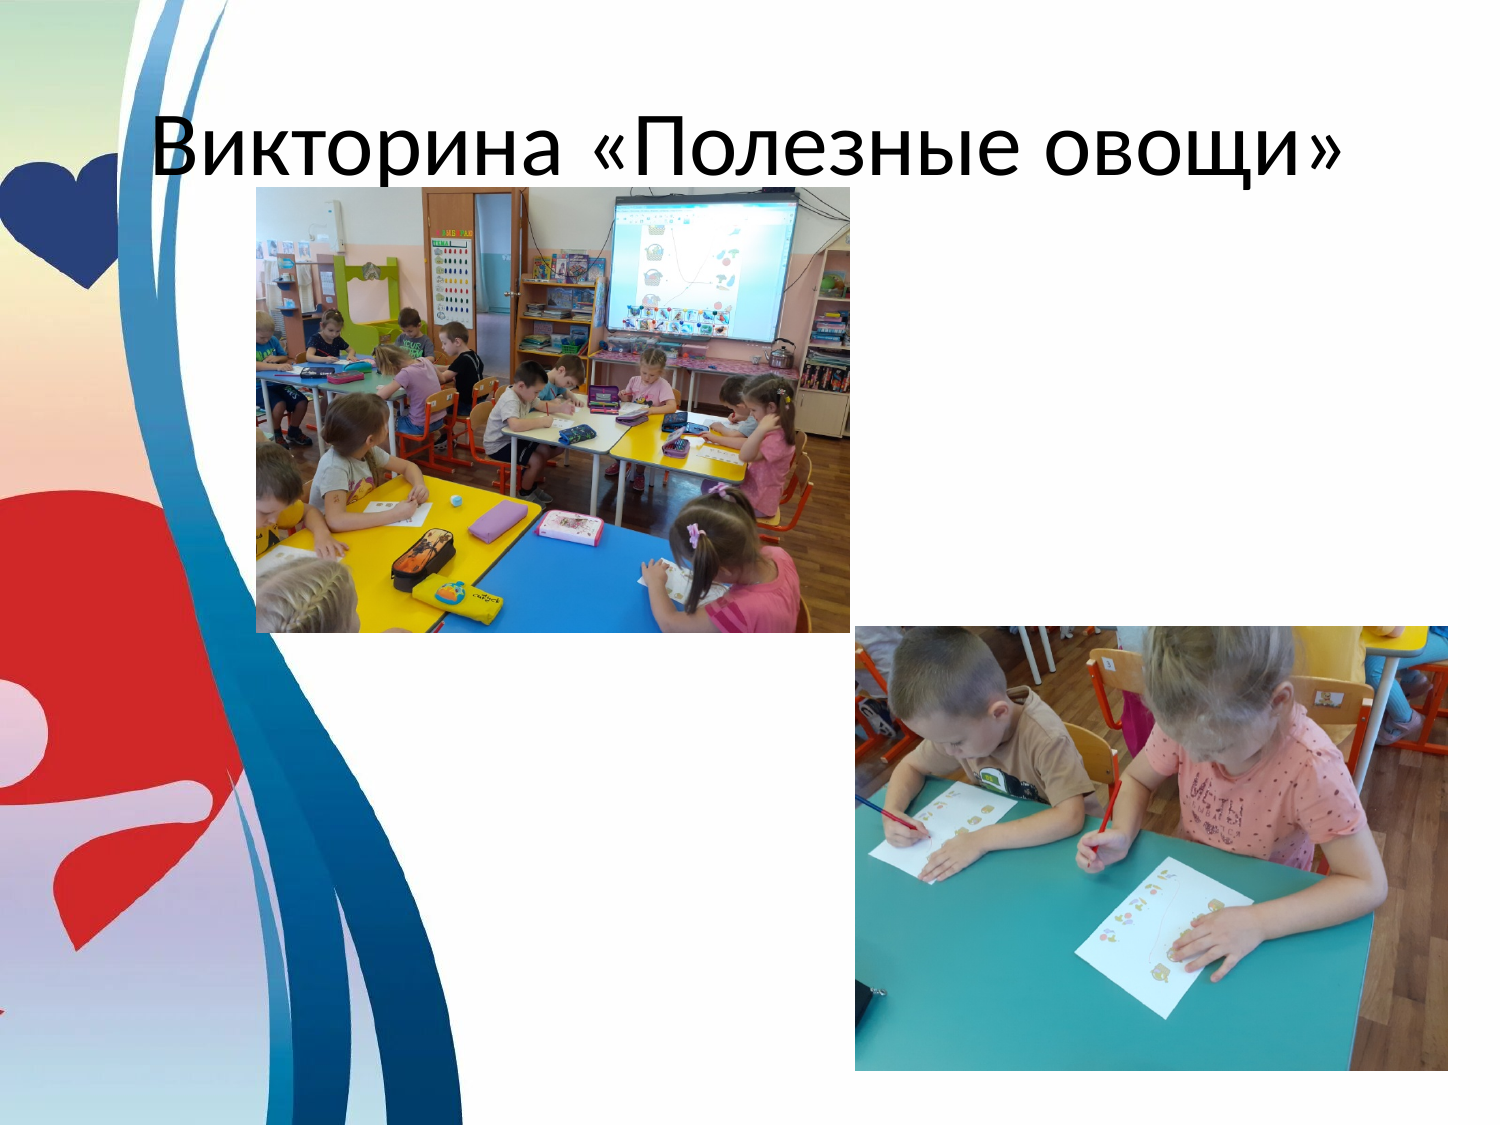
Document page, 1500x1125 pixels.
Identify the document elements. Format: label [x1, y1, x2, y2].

list [855, 626, 1448, 1072]
list [255, 187, 851, 634]
picture [0, 0, 1500, 1125]
